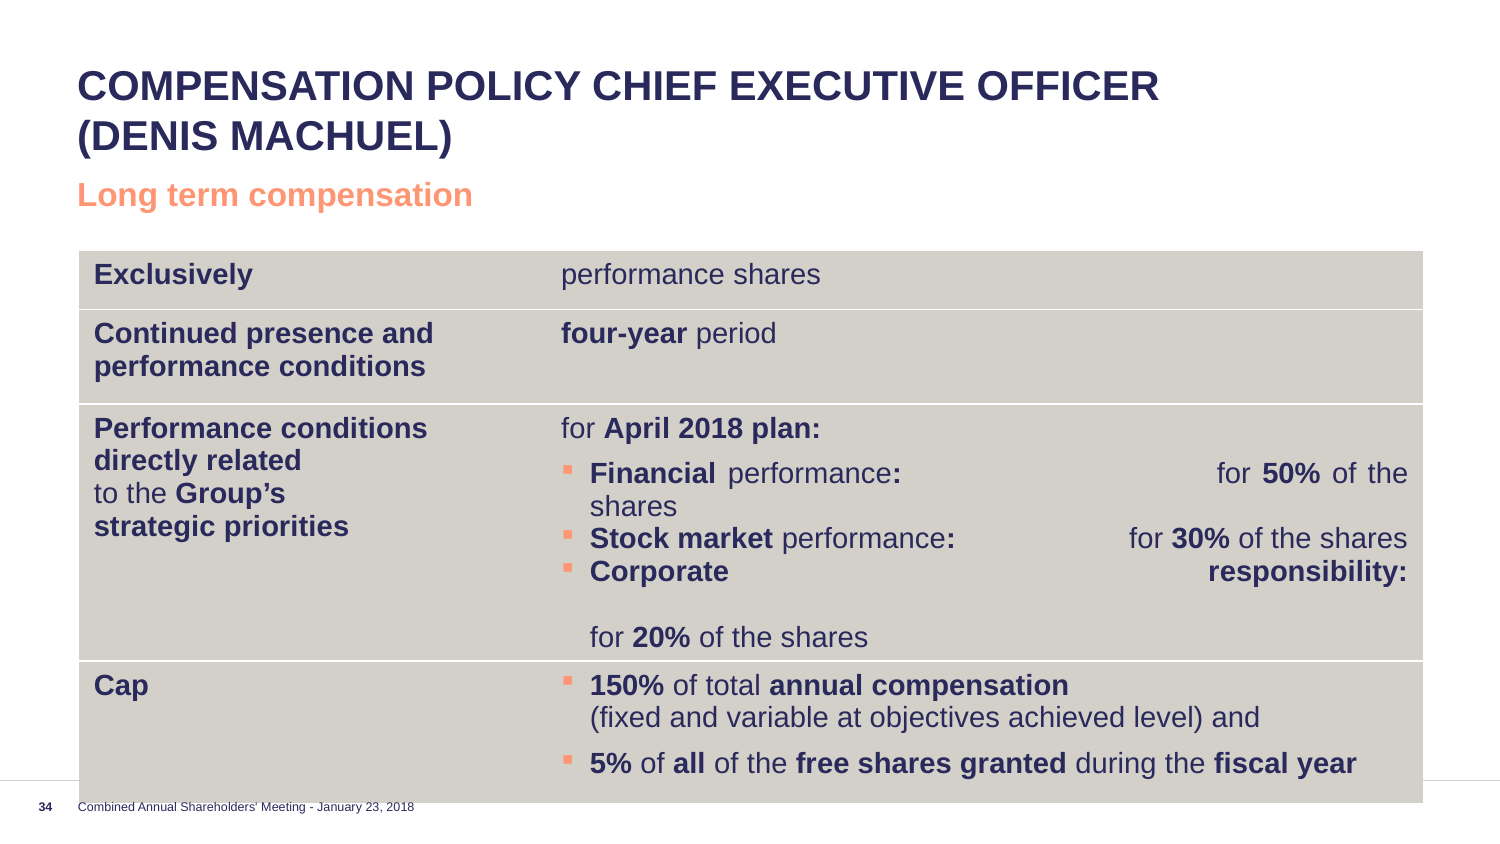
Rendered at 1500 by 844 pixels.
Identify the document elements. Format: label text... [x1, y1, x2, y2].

table_cell 150% of total annual compensation (fixed and variable at objectives achieved level) and 5% of all of the free shares granted during the fiscal year [546, 662, 1423, 803]
table_cell Cap [79, 662, 546, 798]
text_box Combined Annual Shareholders' Meeting - January 23, 2018 [77, 798, 668, 818]
table_header performance shares [546, 251, 1423, 309]
table_cell for April 2018 plan: Financial performance: for 50% of the shares Stock market performance: for 30% of the shares Corporate responsibility: for 20% of the shares [546, 405, 1423, 660]
title Compensation policy Chief Executive Officer (Denis Machuel) [77, 58, 1423, 168]
table_cell four-year period [546, 310, 1423, 403]
text_box Long term compensation [77, 173, 1423, 221]
text_box 34 [13, 798, 53, 818]
table_header Exclusively [79, 251, 546, 309]
table_cell Performance conditions directly related to the Group’s strategic priorities [79, 405, 546, 660]
table_cell Continued presence and performance conditions [79, 310, 546, 403]
